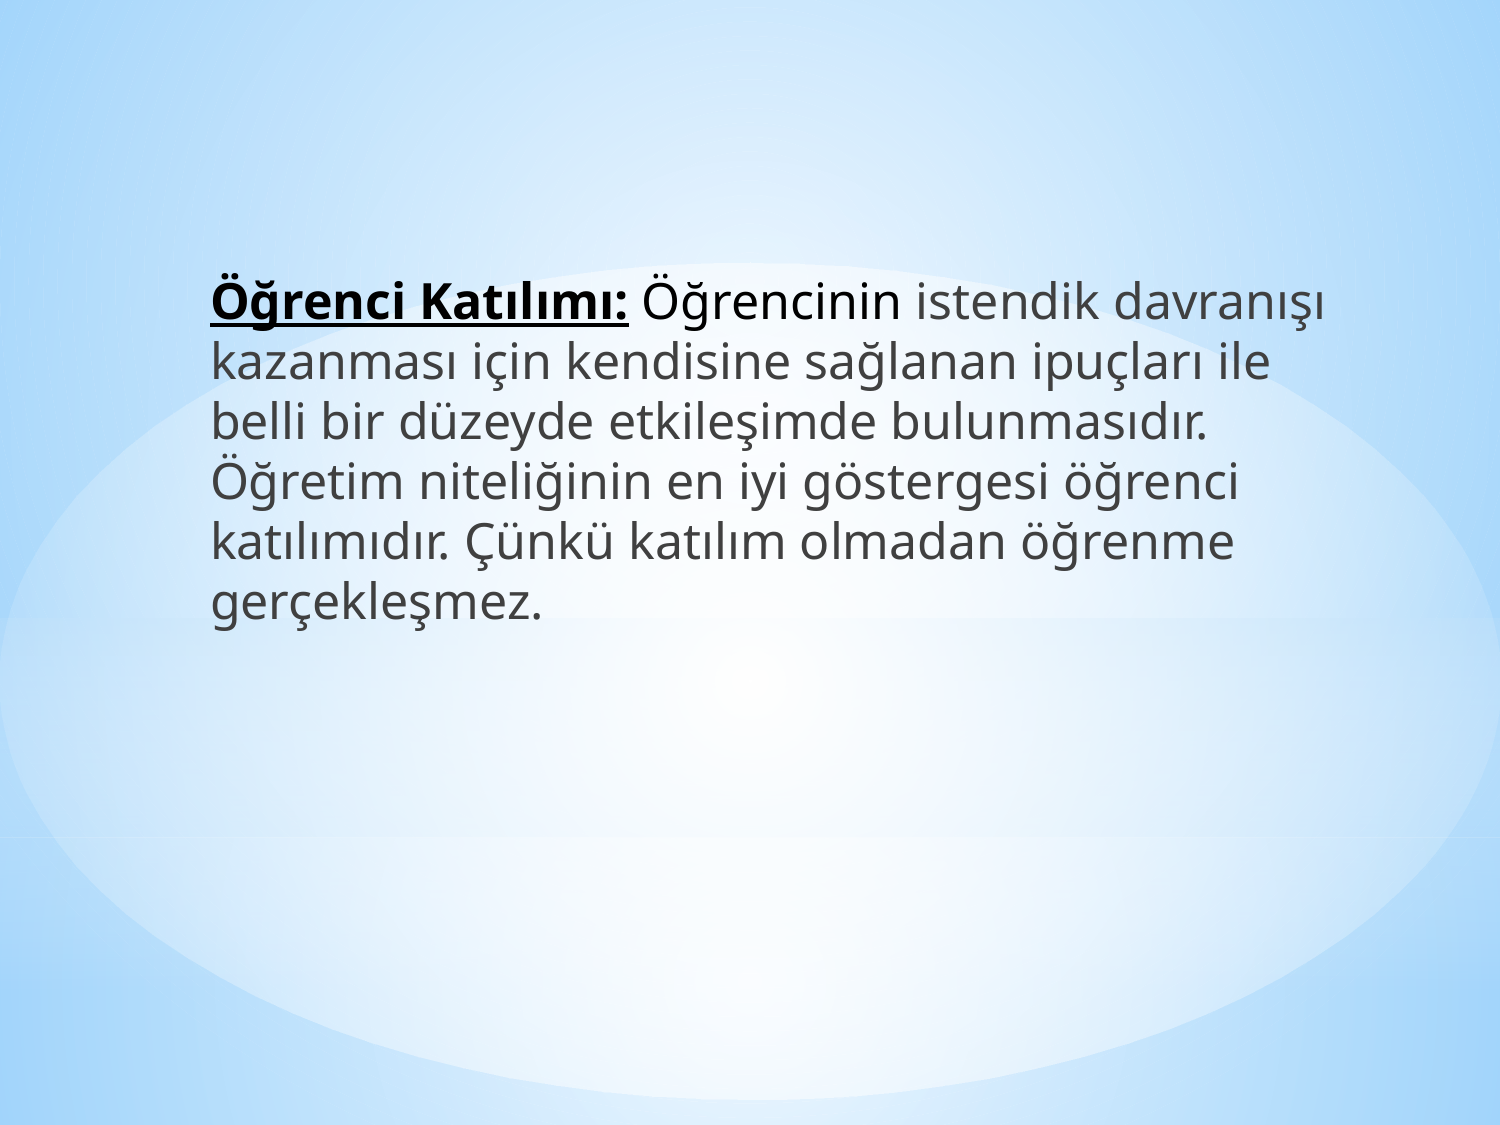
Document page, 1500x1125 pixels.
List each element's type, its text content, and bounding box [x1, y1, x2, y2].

list Öğrenci Katılımı: Öğrencinin istendik davranışı kazanması için kendisine sağlanan ipuçları ile belli bir düzeyde etkileşimde bulunmasıdır. Öğretim niteliğinin en iyi göstergesi öğrenci katılımıdır. Çünkü katılım olmadan öğrenme gerçekleşmez. [187, 120, 1353, 976]
